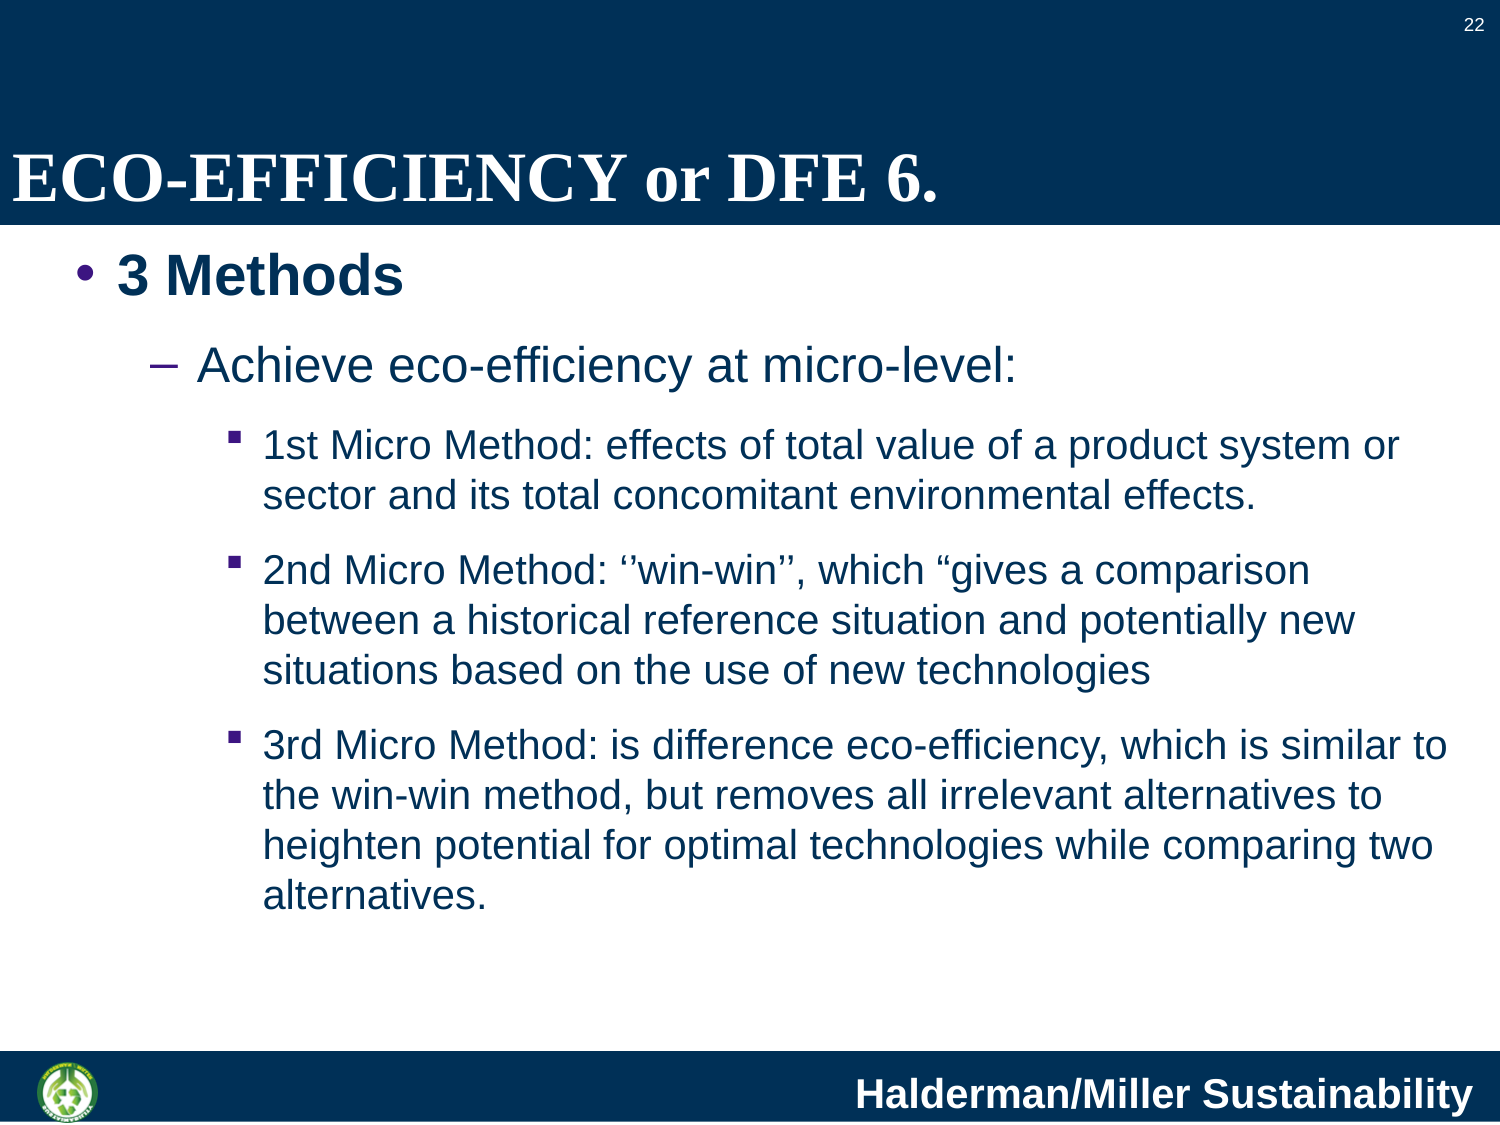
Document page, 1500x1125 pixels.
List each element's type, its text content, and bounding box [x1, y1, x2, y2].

title ECO-EFFICIENCY or DFE 6. [12, 35, 1363, 216]
picture [37, 1062, 98, 1123]
slide_number 22 [1389, 0, 1500, 49]
list 3 Methods Achieve eco-efficiency at micro-level: 1st Micro Method: effects of total value of a product system or sector and its total concomitant environmental effects. 2nd Micro Method: ‘’win-win’’, which “gives a comparison between a historical reference situation and potentially new situations based on the use of new technologies 3rd Micro Method: is difference eco-efficiency, which is similar to the win-win method, but removes all irrelevant alternatives to heighten potential for optimal technologies while comparing two alternatives. [75, 237, 1475, 980]
